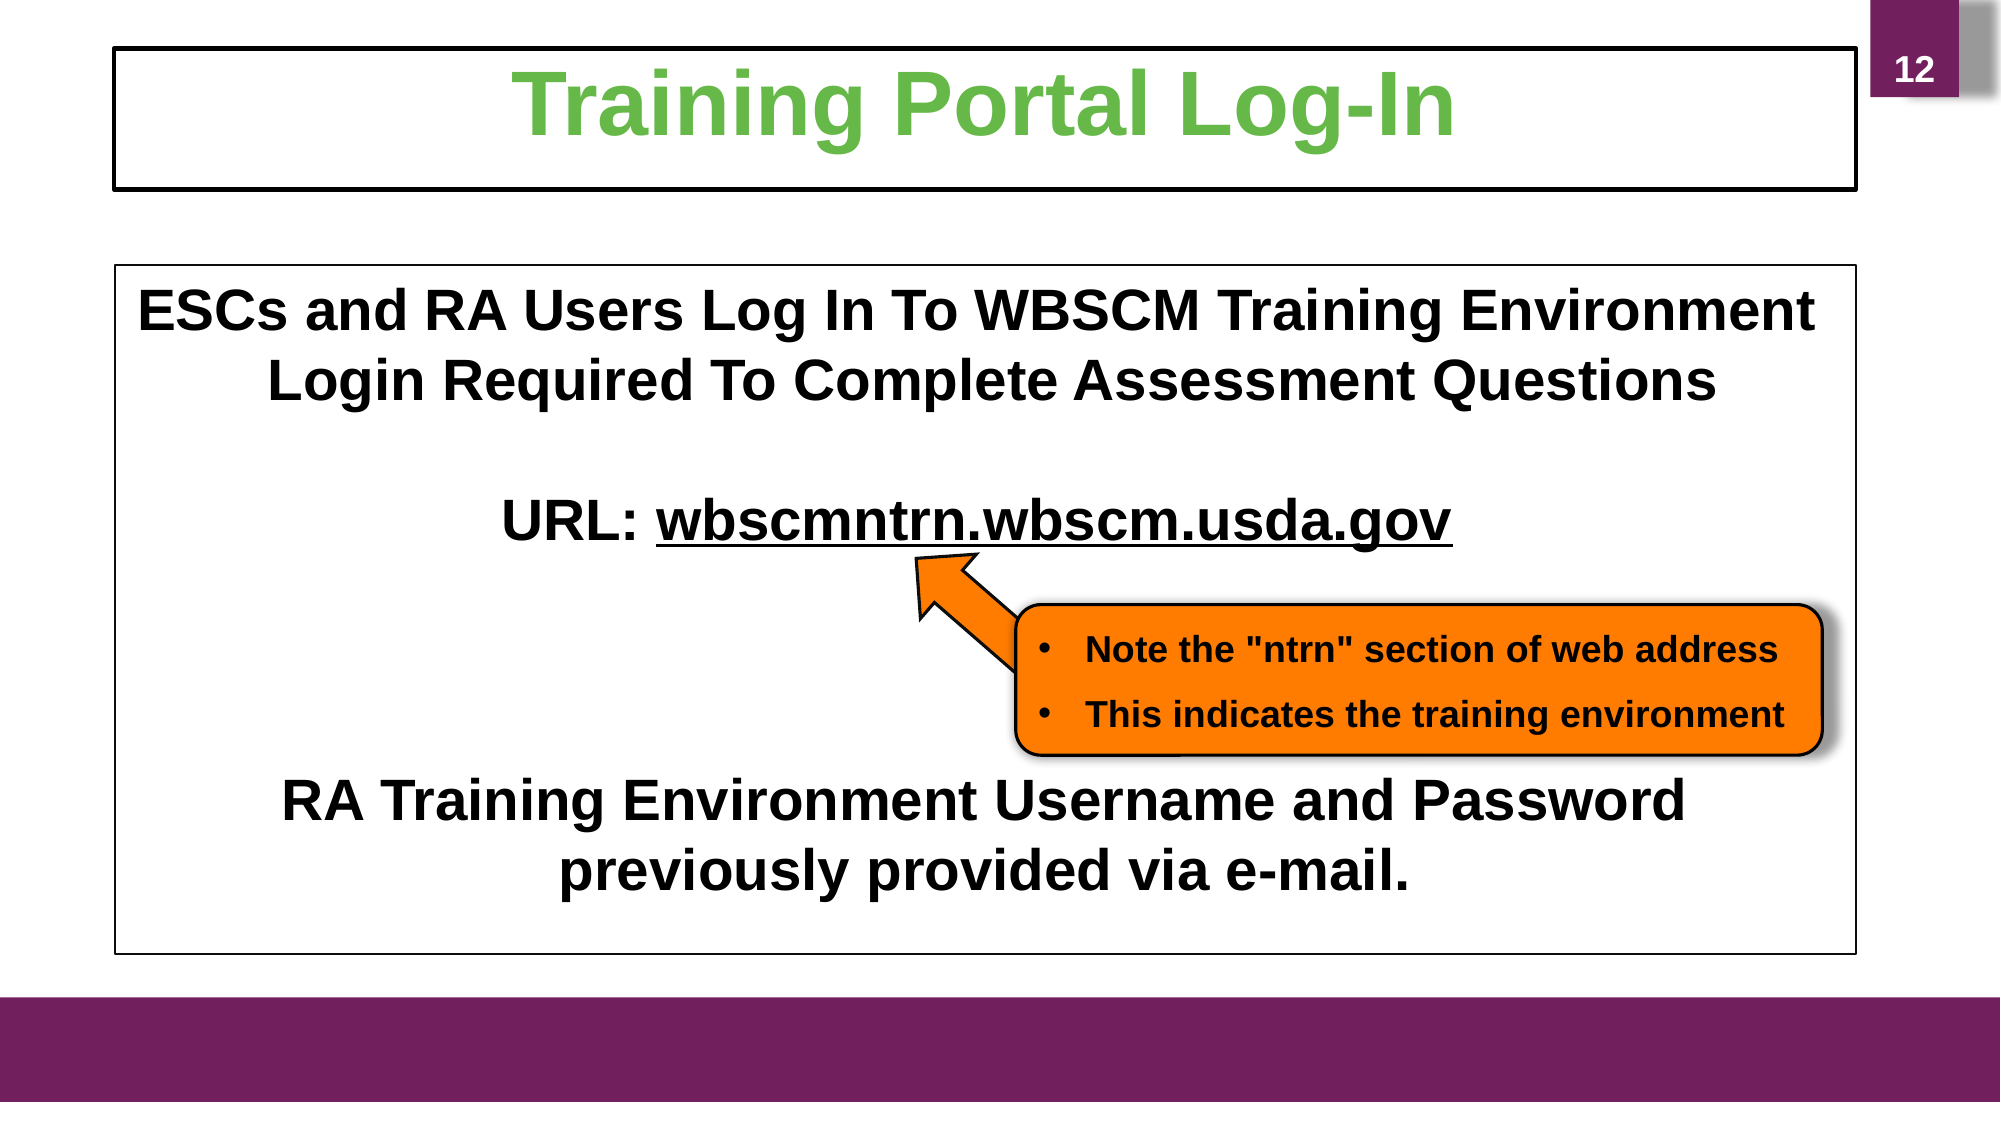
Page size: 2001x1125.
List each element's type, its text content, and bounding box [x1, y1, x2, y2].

slide_number 12 [1870, 0, 1959, 98]
text_box [0, 996, 2000, 1103]
list Training Portal Log-In [114, 48, 1856, 190]
text_box ESCs and RA Users Log In To WBSCM Training Environment Login Required To Complete Assessment Questions URL: wbscmntrn.wbscm.usda.gov RA Training Environment Username and Password previously provided via e-mail. [114, 264, 1856, 955]
text_box [915, 552, 1013, 668]
text_box Note the "ntrn" section of web address This indicates the training environment [1014, 603, 1824, 757]
